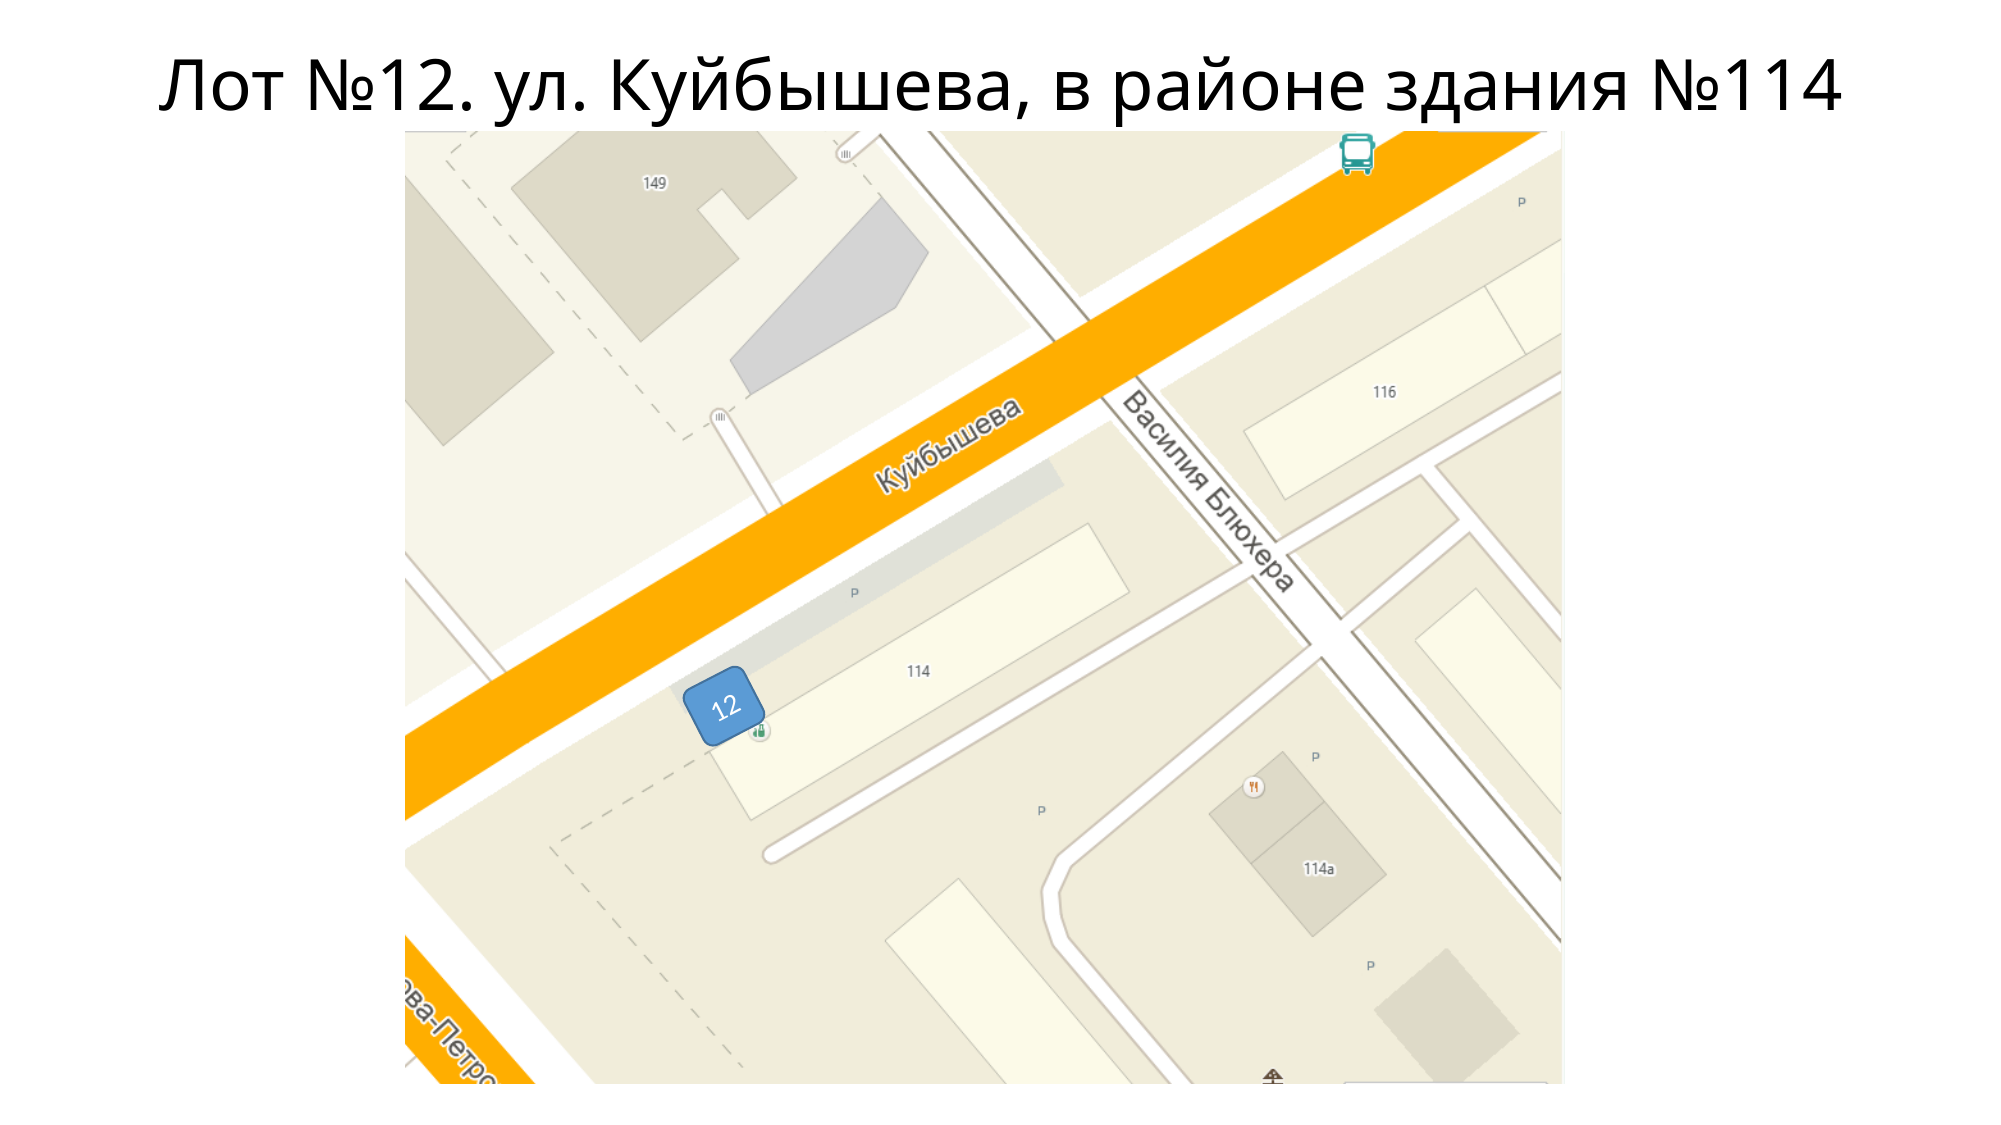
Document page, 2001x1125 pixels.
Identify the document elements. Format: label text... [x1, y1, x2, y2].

picture [405, 131, 1565, 1084]
title Лот №12. ул. Куйбышева, в районе здания №114 [139, 33, 1865, 141]
